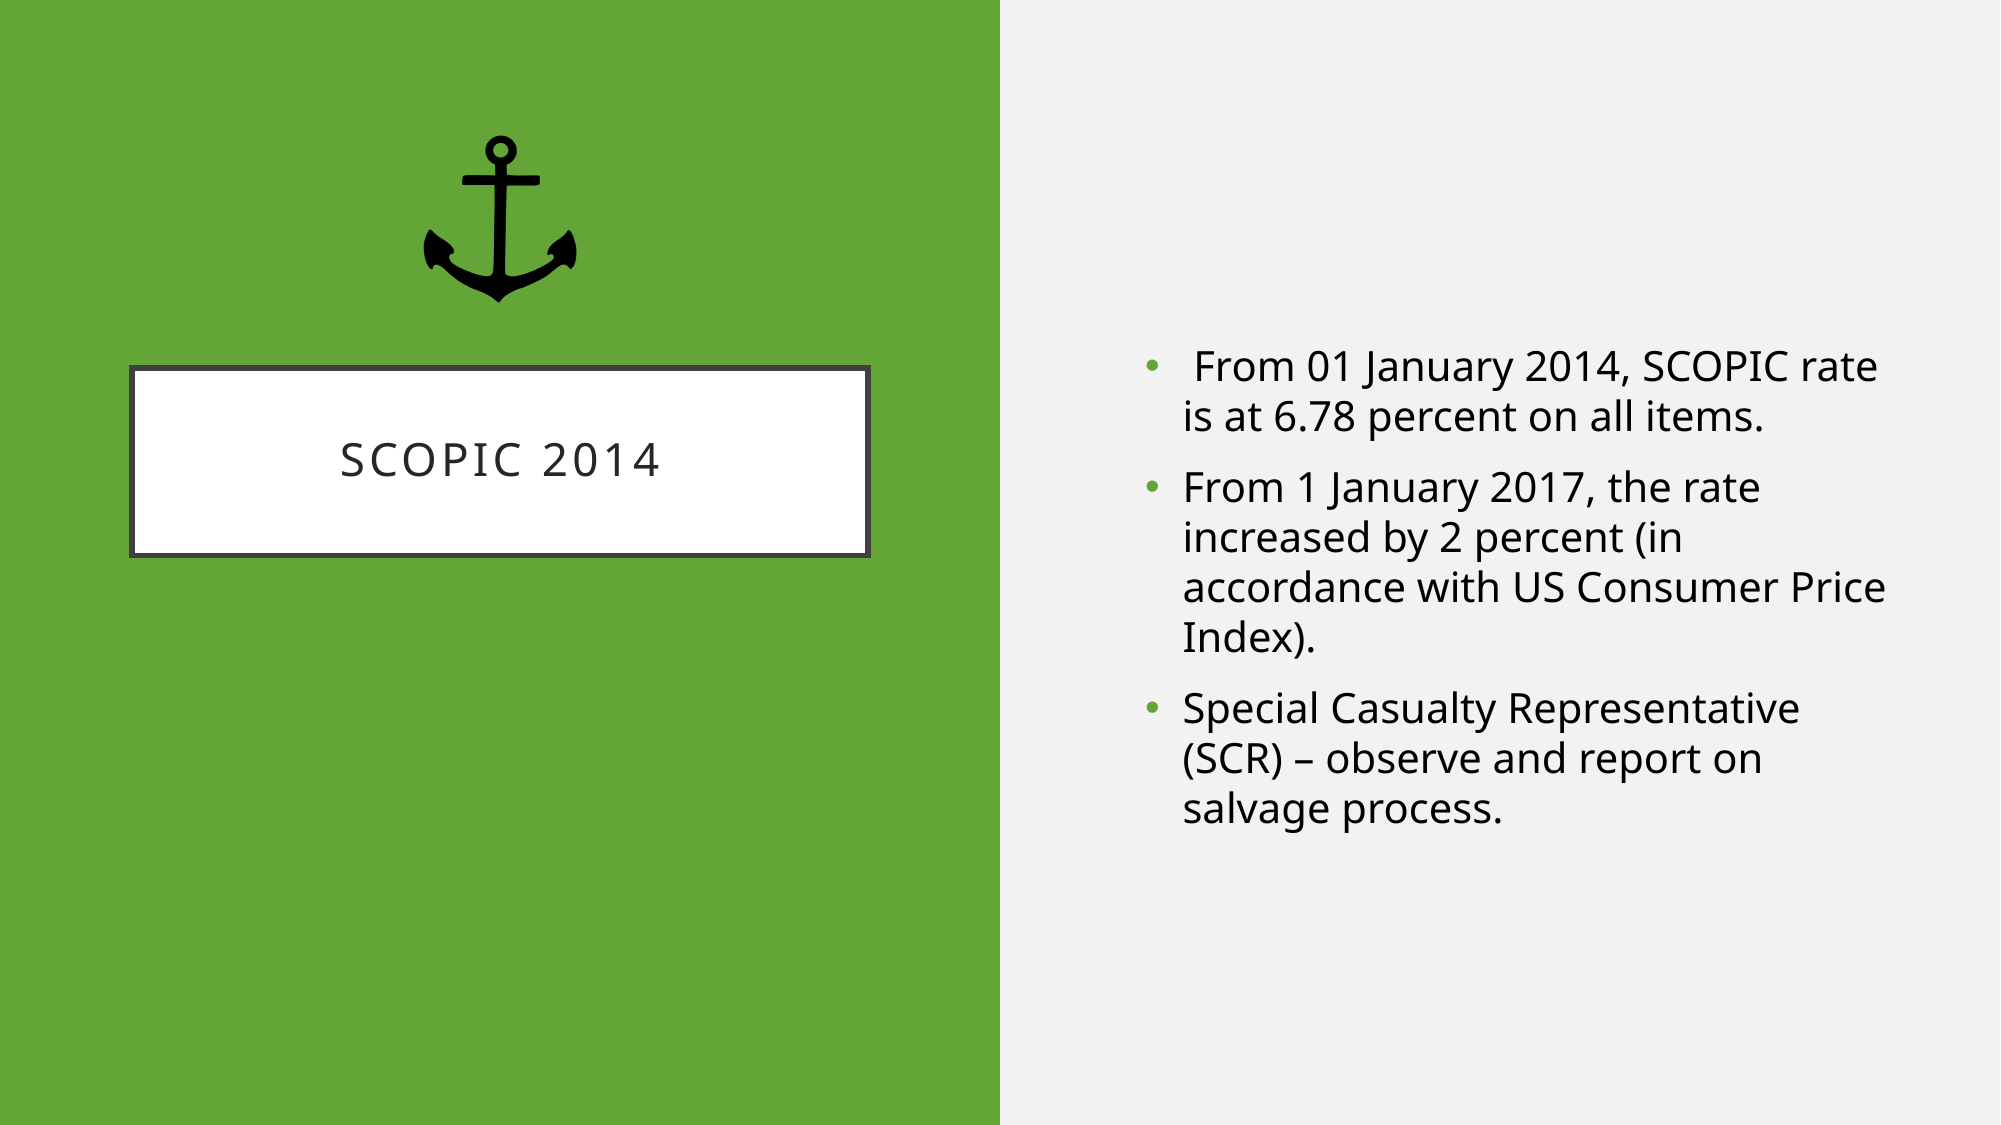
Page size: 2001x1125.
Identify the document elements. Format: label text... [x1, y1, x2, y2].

list From 01 January 2014, SCOPIC rate is at 6.78 percent on all items. From 1 January 2017, the rate increased by 2 percent (in accordance with US Consumer Price Index). Special Casualty Representative (SCR) – observe and report on salvage process. [1130, 263, 1920, 1125]
picture [412, 113, 588, 325]
title SCOPIC 2014 [129, 365, 871, 558]
